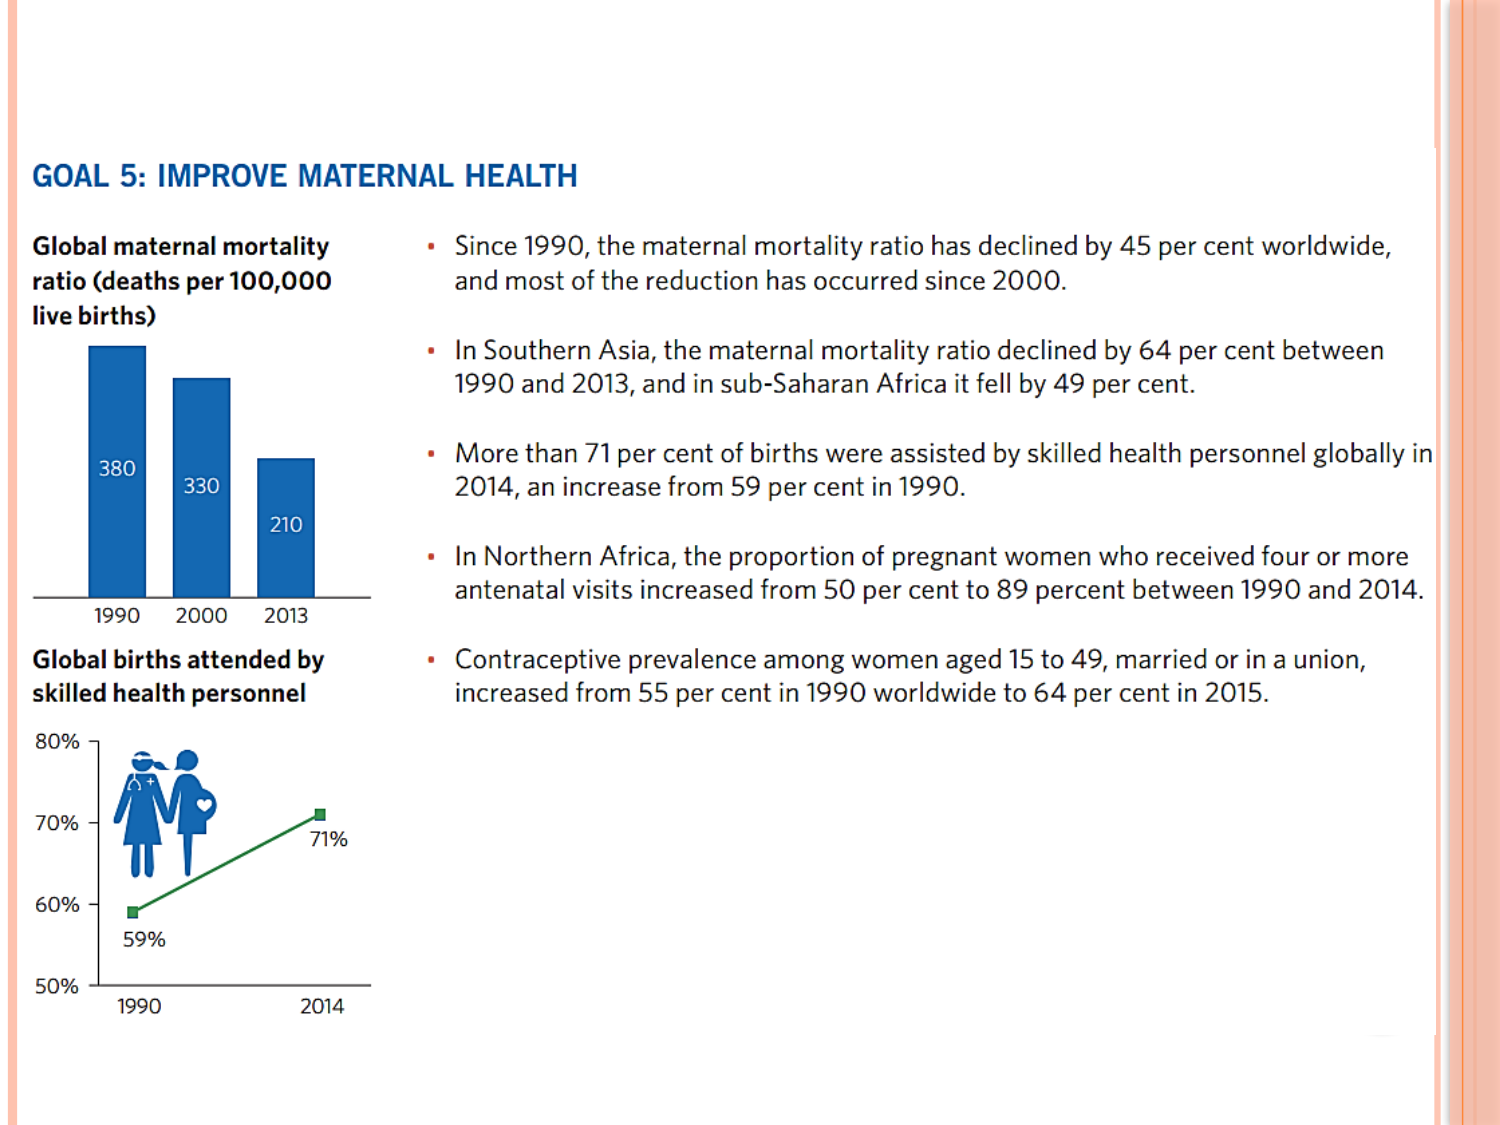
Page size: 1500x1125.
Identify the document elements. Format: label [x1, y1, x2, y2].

picture [23, 147, 1436, 1036]
